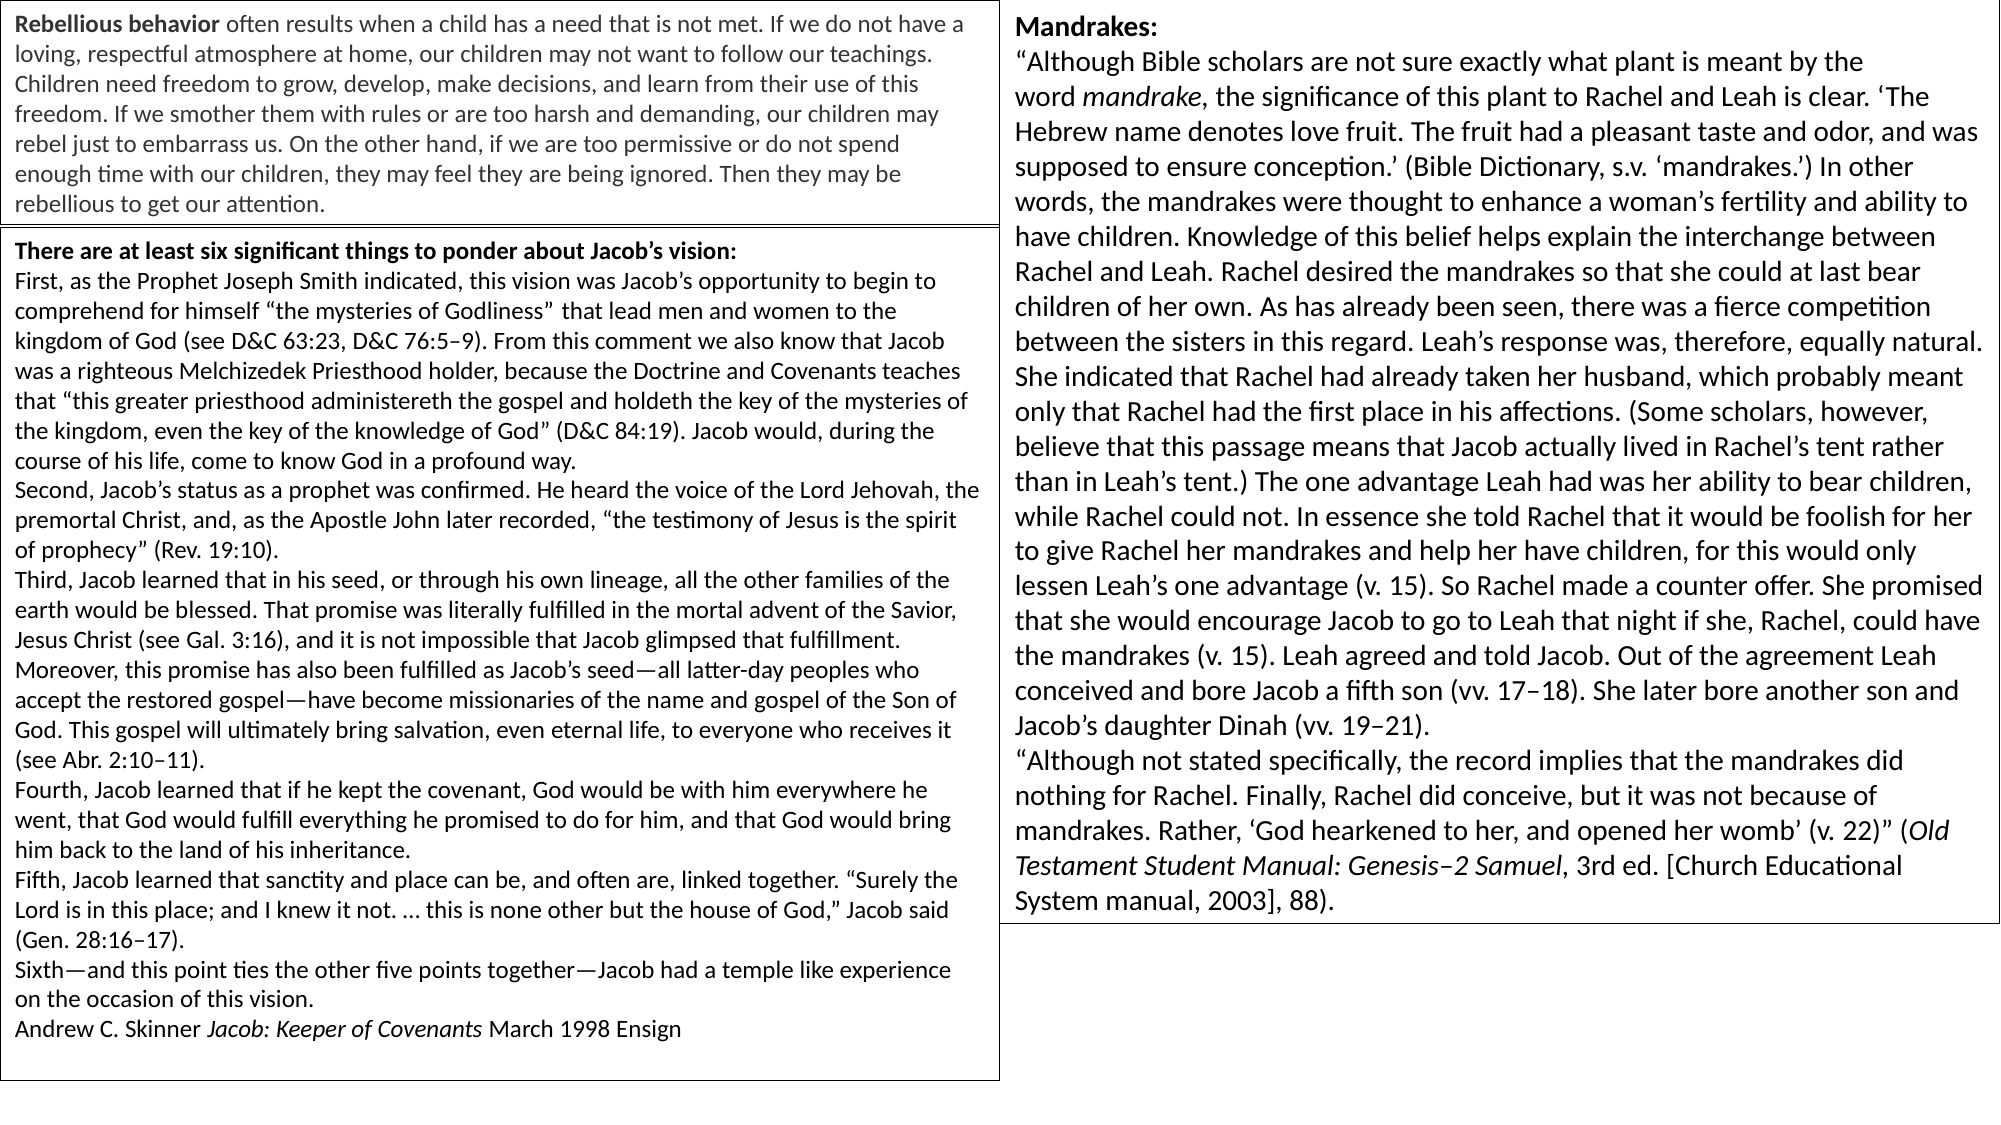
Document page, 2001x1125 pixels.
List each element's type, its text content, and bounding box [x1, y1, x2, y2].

text_box There are at least six significant things to ponder about Jacob’s vision: First, as the Prophet Joseph Smith indicated, this vision was Jacob’s opportunity to begin to comprehend for himself “the mysteries of Godliness” that lead men and women to the kingdom of God (see D&C 63:23, D&C 76:5–9). From this comment we also know that Jacob was a righteous Melchizedek Priesthood holder, because the Doctrine and Covenants teaches that “this greater priesthood administereth the gospel and holdeth the key of the mysteries of the kingdom, even the key of the knowledge of God” (D&C 84:19). Jacob would, during the course of his life, come to know God in a profound way. Second, Jacob’s status as a prophet was confirmed. He heard the voice of the Lord Jehovah, the premortal Christ, and, as the Apostle John later recorded, “the testimony of Jesus is the spirit of prophecy” (Rev. 19:10). Third, Jacob learned that in his seed, or through his own lineage, all the other families of the earth would be blessed. That promise was literally fulfilled in the mortal advent of the Savior, Jesus Christ (see Gal. 3:16), and it is not impossible that Jacob glimpsed that fulfillment. Moreover, this promise has also been fulfilled as Jacob’s seed—all latter-day peoples who accept the restored gospel—have become missionaries of the name and gospel of the Son of God. This gospel will ultimately bring salvation, even eternal life, to everyone who receives it (see Abr. 2:10–11). Fourth, Jacob learned that if he kept the covenant, God would be with him everywhere he went, that God would fulfill everything he promised to do for him, and that God would bring him back to the land of his inheritance. Fifth, Jacob learned that sanctity and place can be, and often are, linked together. “Surely the Lord is in this place; and I knew it not. … this is none other but the house of God,” Jacob said (Gen. 28:16–17). Sixth—and this point ties the other five points together—Jacob had a temple like experience on the occasion of this vision. Andrew C. Skinner Jacob: Keeper of Covenants March 1998 Ensign [0, 227, 1000, 1081]
text_box Mandrakes: “Although Bible scholars are not sure exactly what plant is meant by the word mandrake, the significance of this plant to Rachel and Leah is clear. ‘The Hebrew name denotes love fruit. The fruit had a pleasant taste and odor, and was supposed to ensure conception.’ (Bible Dictionary, s.v. ‘mandrakes.’) In other words, the mandrakes were thought to enhance a woman’s fertility and ability to have children. Knowledge of this belief helps explain the interchange between Rachel and Leah. Rachel desired the mandrakes so that she could at last bear children of her own. As has already been seen, there was a fierce competition between the sisters in this regard. Leah’s response was, therefore, equally natural. She indicated that Rachel had already taken her husband, which probably meant only that Rachel had the first place in his affections. (Some scholars, however, believe that this passage means that Jacob actually lived in Rachel’s tent rather than in Leah’s tent.) The one advantage Leah had was her ability to bear children, while Rachel could not. In essence she told Rachel that it would be foolish for her to give Rachel her mandrakes and help her have children, for this would only lessen Leah’s one advantage (v. 15). So Rachel made a counter offer. She promised that she would encourage Jacob to go to Leah that night if she, Rachel, could have the mandrakes (v. 15). Leah agreed and told Jacob. Out of the agreement Leah conceived and bore Jacob a fifth son (vv. 17–18). She later bore another son and Jacob’s daughter Dinah (vv. 19–21). “Although not stated specifically, the record implies that the mandrakes did nothing for Rachel. Finally, Rachel did conceive, but it was not because of mandrakes. Rather, ‘God hearkened to her, and opened her womb’ (v. 22)” (Old Testament Student Manual: Genesis–2 Samuel, 3rd ed. [Church Educational System manual, 2003], 88). [999, 0, 2000, 924]
text_box Rebellious behavior often results when a child has a need that is not met. If we do not have a loving, respectful atmosphere at home, our children may not want to follow our teachings. Children need freedom to grow, develop, make decisions, and learn from their use of this freedom. If we smother them with rules or are too harsh and demanding, our children may rebel just to embarrass us. On the other hand, if we are too permissive or do not spend enough time with our children, they may feel they are being ignored. Then they may be rebellious to get our attention. [0, 0, 999, 225]
